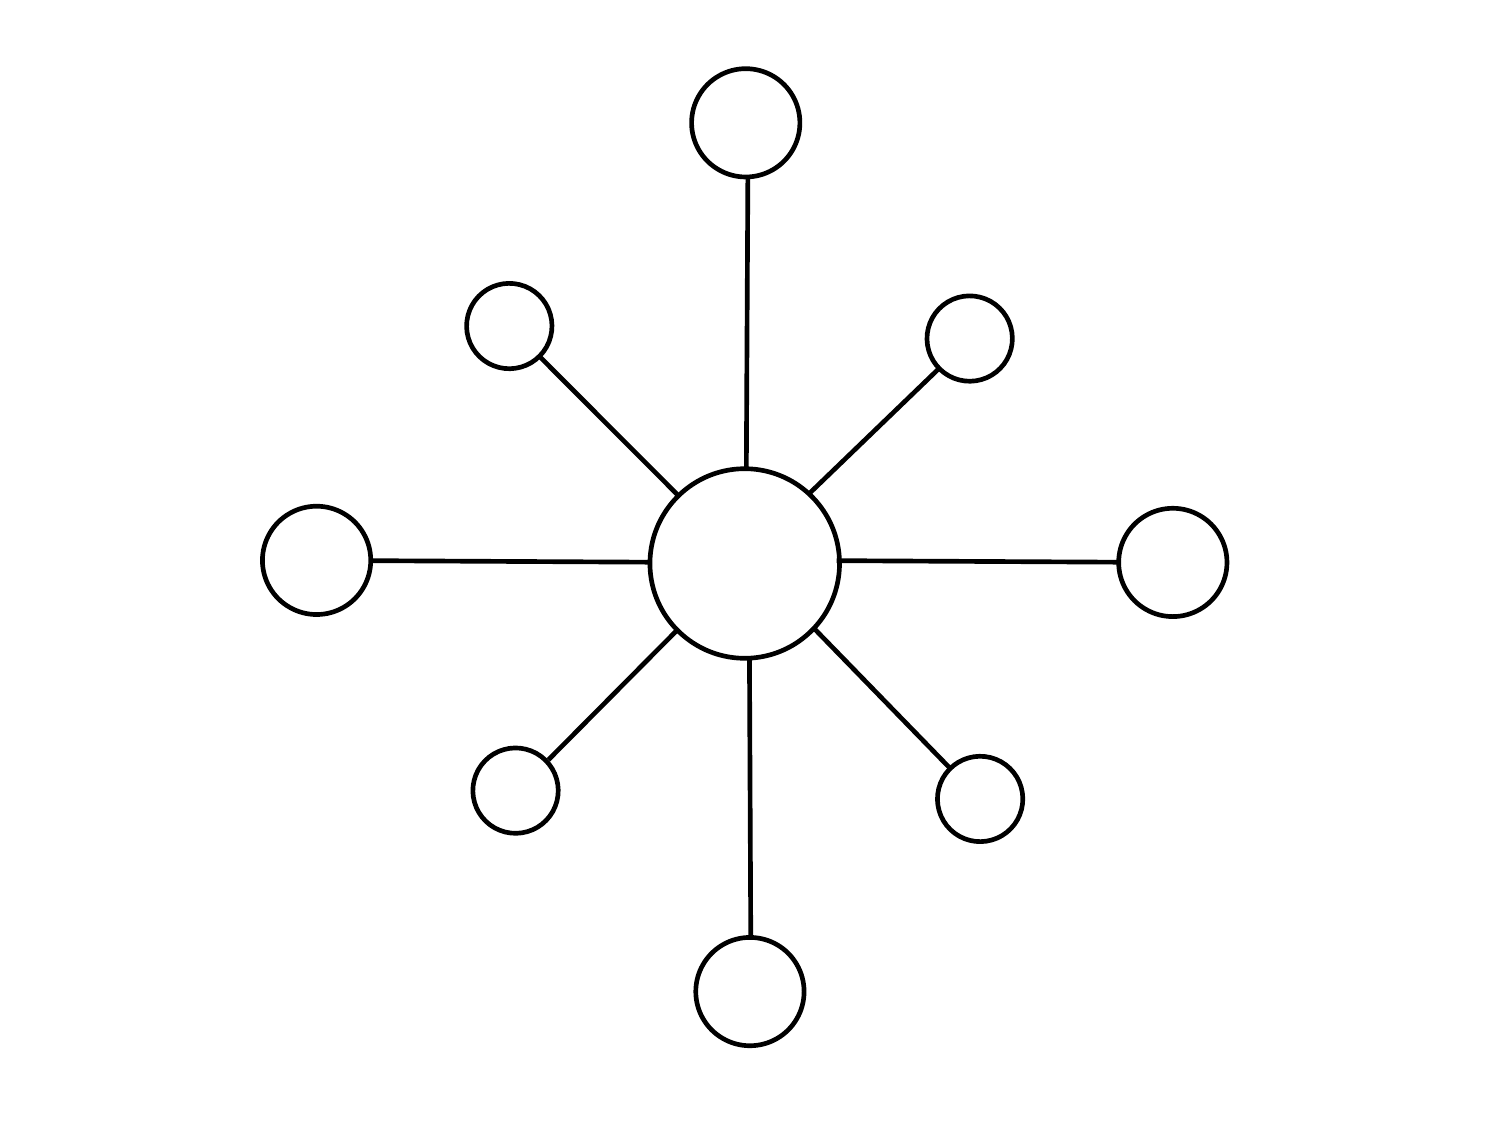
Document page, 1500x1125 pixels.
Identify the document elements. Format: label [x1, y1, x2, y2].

text_box [262, 68, 1228, 1046]
